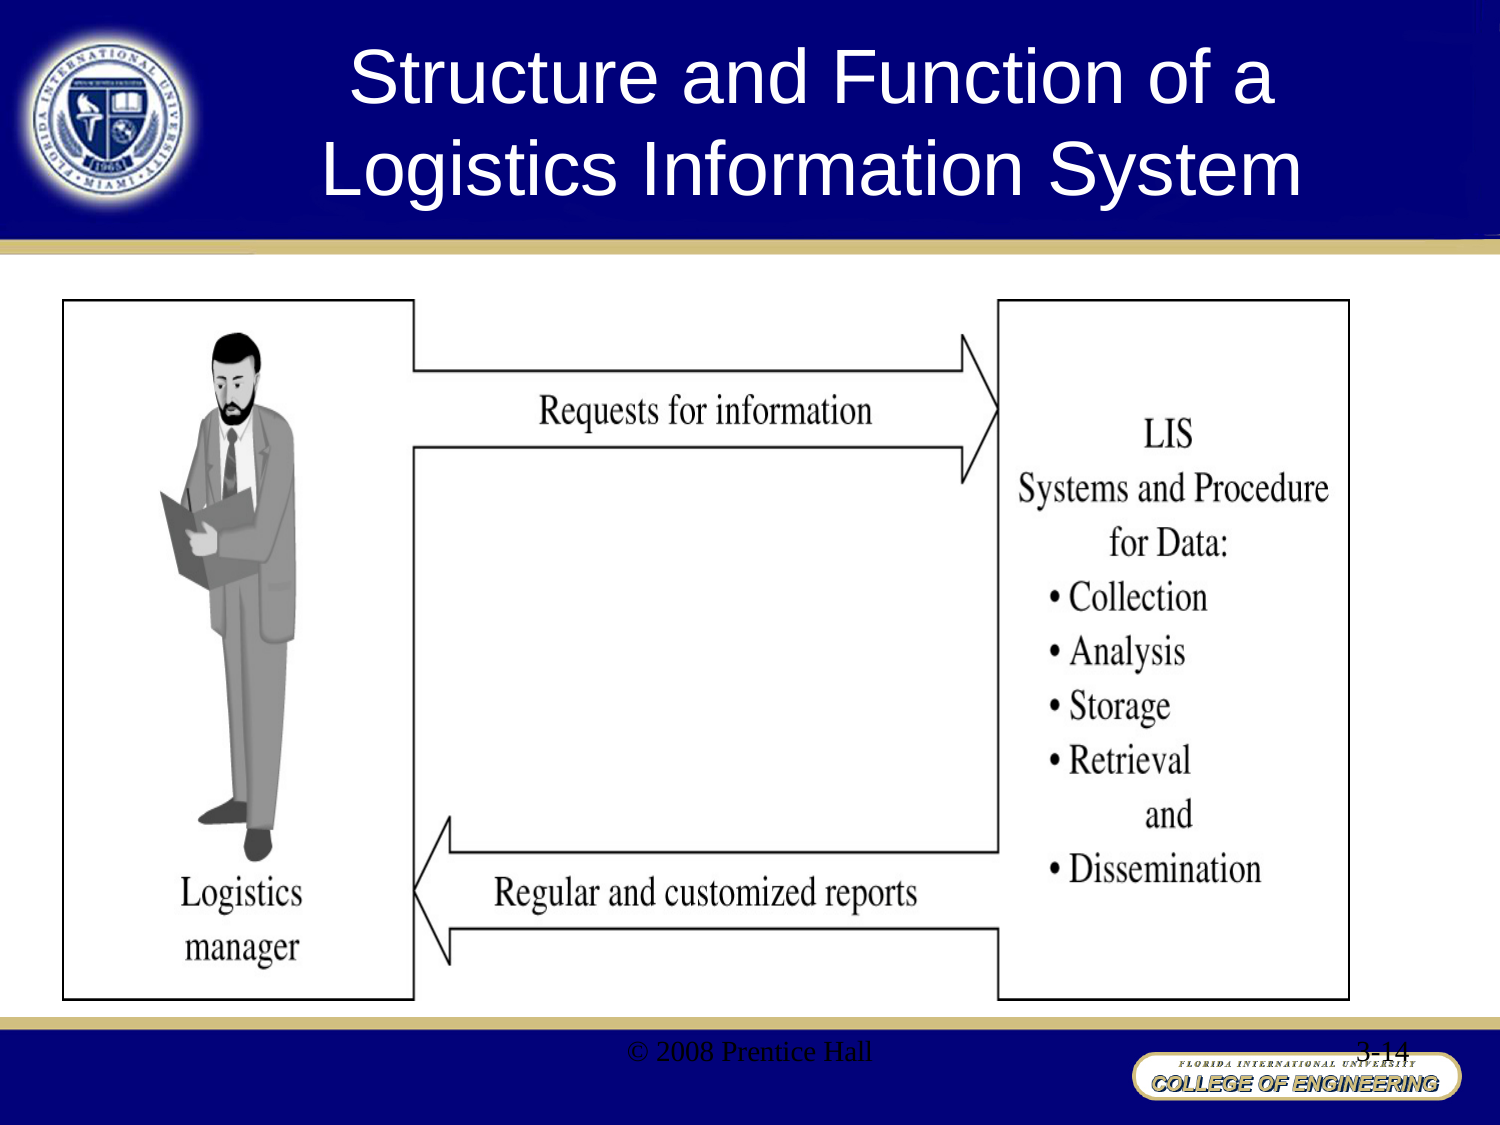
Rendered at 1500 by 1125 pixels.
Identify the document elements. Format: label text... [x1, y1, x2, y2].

text_box [1249, 1050, 1388, 1096]
slide_number 3-14 [1074, 1024, 1426, 1103]
picture [0, 0, 1500, 1125]
footer © 2008 Prentice Hall [512, 1024, 988, 1103]
title Structure and Function of a Logistics Information System [199, 24, 1426, 213]
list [62, 299, 1351, 1002]
